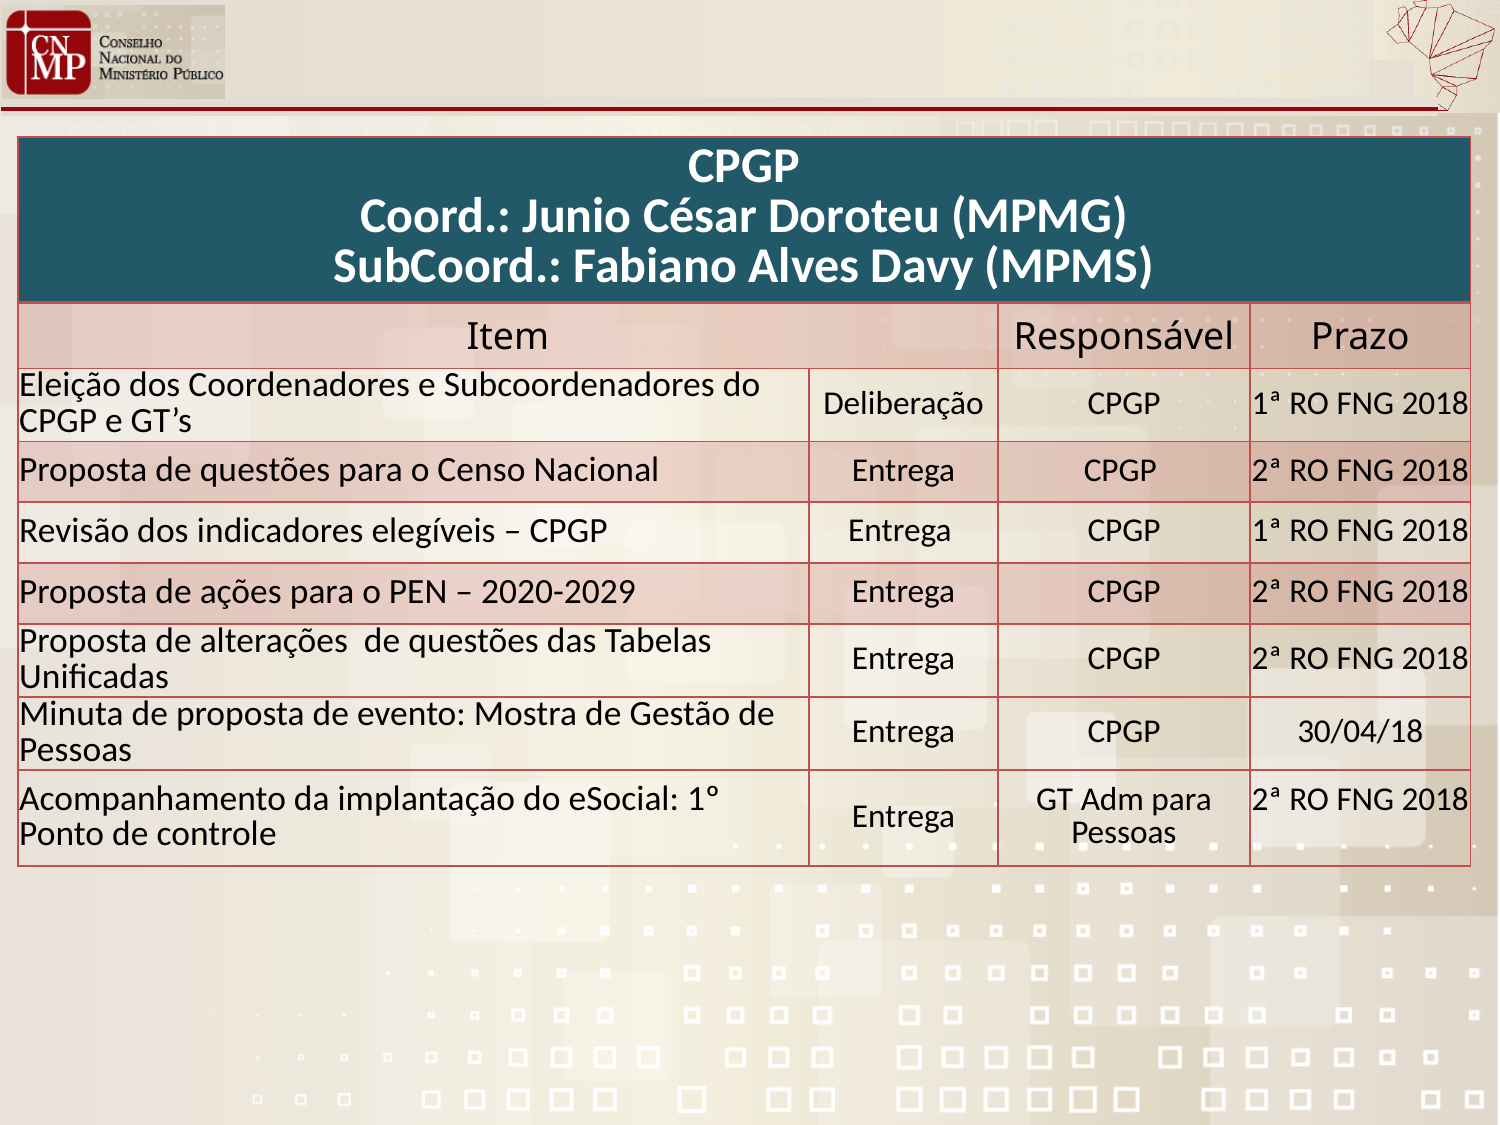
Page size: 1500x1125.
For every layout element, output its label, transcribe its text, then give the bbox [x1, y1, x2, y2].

table_cell Proposta de questões para o Censo Nacional [19, 442, 808, 501]
table_cell Entrega [810, 771, 997, 865]
table_header CPGP Coord.: Junio César Doroteu (MPMG) SubCoord.: Fabiano Alves Davy (MPMS) [19, 138, 1470, 301]
table_cell Minuta de proposta de evento: Mostra de Gestão de Pessoas [19, 698, 808, 769]
table_cell Deliberação [810, 369, 997, 441]
table_cell Proposta de alterações de questões das Tabelas Unificadas [19, 625, 808, 696]
table_cell Prazo [1251, 304, 1470, 368]
table_cell 2ª RO FNG 2018 [1251, 625, 1470, 696]
table_cell Entrega [810, 625, 997, 696]
table_cell Item [19, 304, 997, 368]
table_cell 2ª RO FNG 2018 [1251, 564, 1470, 623]
table_cell Entrega [810, 698, 997, 769]
table_cell Revisão dos indicadores elegíveis – CPGP [19, 503, 808, 562]
table_cell Eleição dos Coordenadores e Subcoordenadores do CPGP e GT’s [19, 369, 808, 441]
table_cell CPGP [999, 698, 1249, 769]
table_cell Proposta de ações para o PEN – 2020-2029 [19, 564, 808, 623]
table_cell Entrega [810, 442, 997, 501]
table_cell Acompanhamento da implantação do eSocial: 1º Ponto de controle [19, 771, 808, 865]
table_cell 30/04/18 [1251, 698, 1470, 769]
table_cell Entrega [810, 503, 997, 562]
table_cell Entrega [810, 564, 997, 623]
table_cell 1ª RO FNG 2018 [1251, 503, 1470, 562]
table_cell GT Adm para Pessoas [999, 771, 1249, 865]
table_cell CPGP [999, 503, 1249, 562]
table_cell Responsável [999, 304, 1249, 368]
table_cell 2ª RO FNG 2018 [1251, 771, 1470, 865]
table_cell CPGP [999, 625, 1249, 696]
table_cell 1ª RO FNG 2018 [1251, 369, 1470, 441]
picture [0, 0, 1500, 1125]
table_cell CPGP [999, 564, 1249, 623]
table_cell 2ª RO FNG 2018 [1251, 442, 1470, 501]
table_cell CPGP [999, 369, 1249, 441]
table_cell CPGP [999, 442, 1249, 501]
